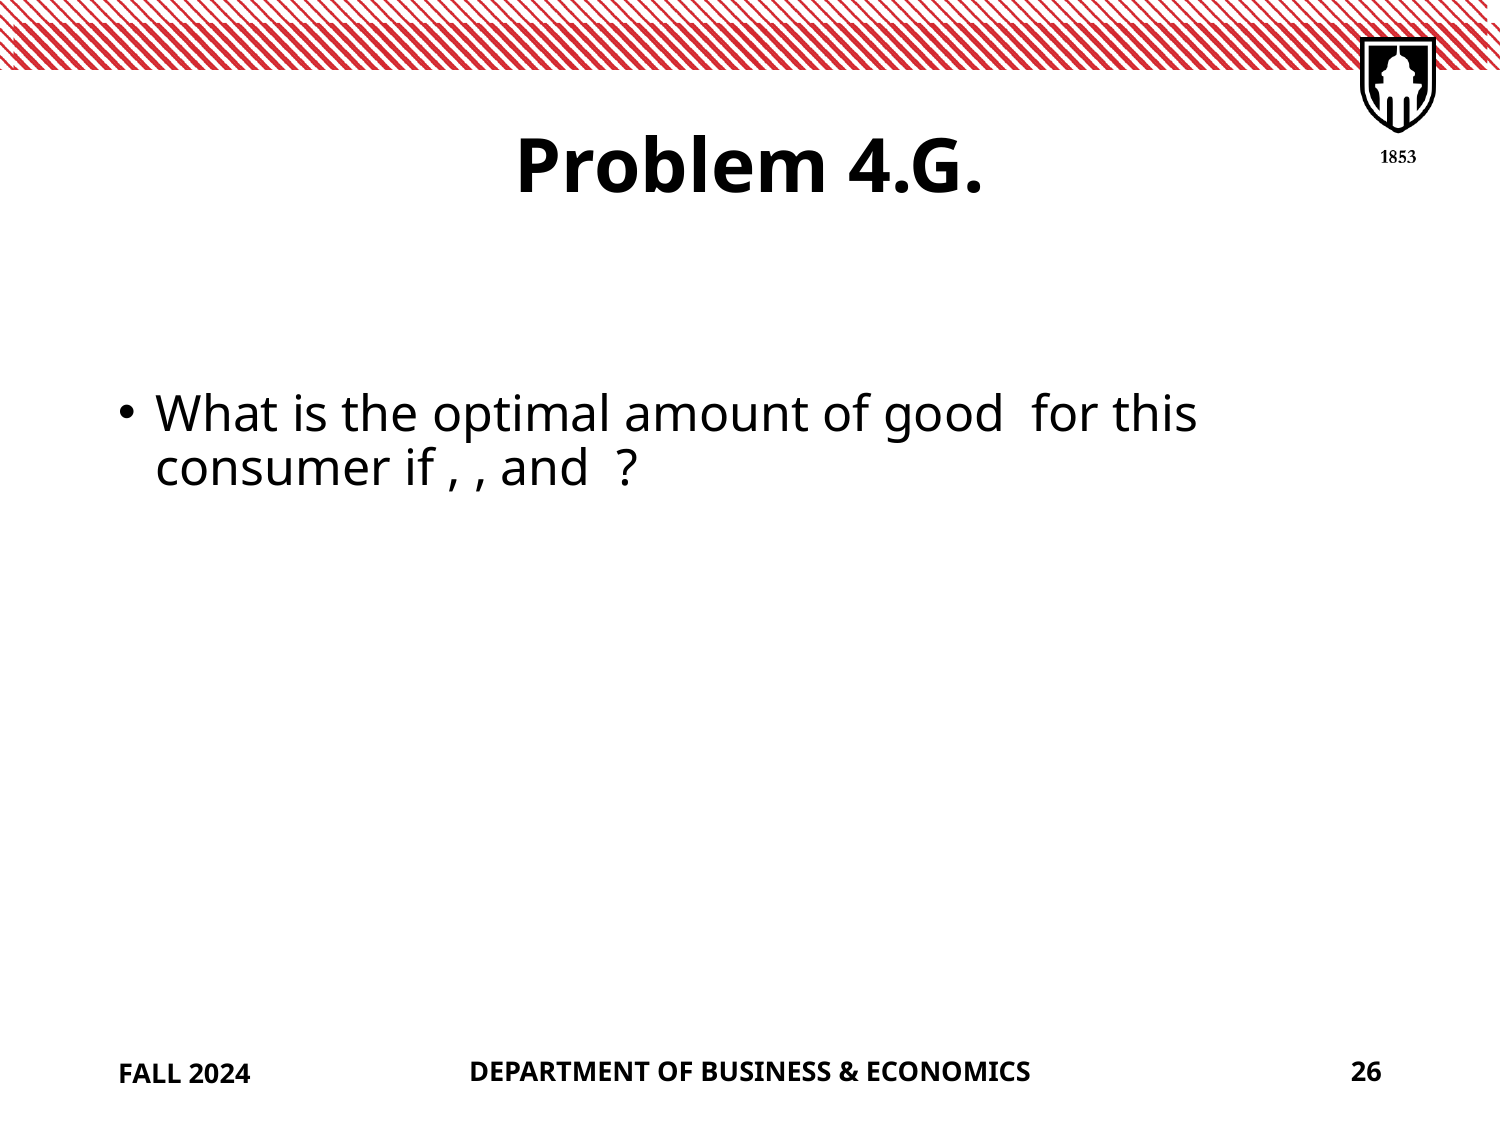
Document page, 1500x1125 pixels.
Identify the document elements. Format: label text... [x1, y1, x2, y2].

slide_number 26 [1059, 1042, 1397, 1103]
picture [0, 0, 1500, 163]
slide_number FALL 2024 [103, 1042, 277, 1103]
title Problem 4.G. [103, 59, 1397, 278]
footer DEPARTMENT OF BUSINESS & ECONOMICS [277, 1042, 1059, 1103]
